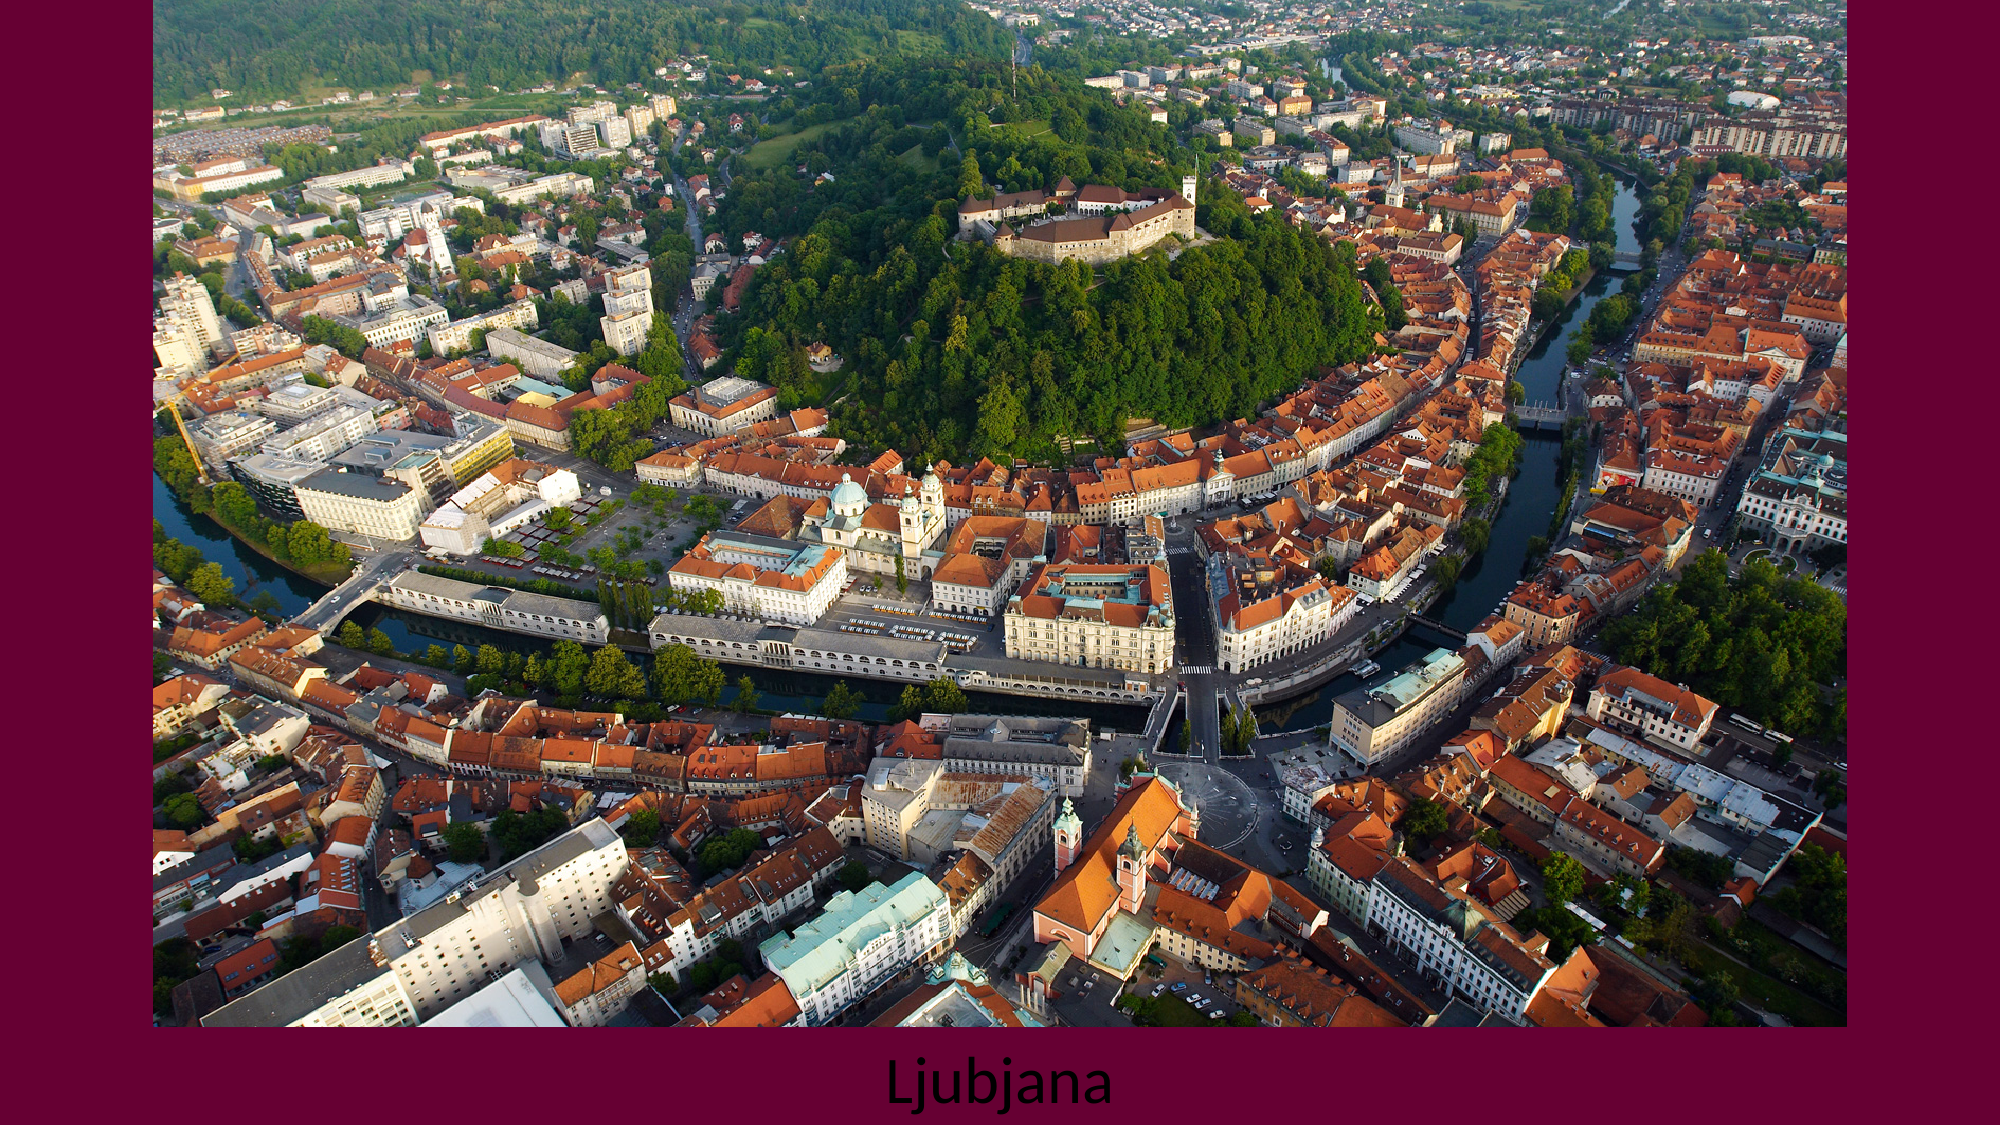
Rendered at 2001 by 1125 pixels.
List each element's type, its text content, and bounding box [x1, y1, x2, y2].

picture [153, 0, 1847, 1027]
text_box Ljubjana [870, 1029, 1130, 1124]
